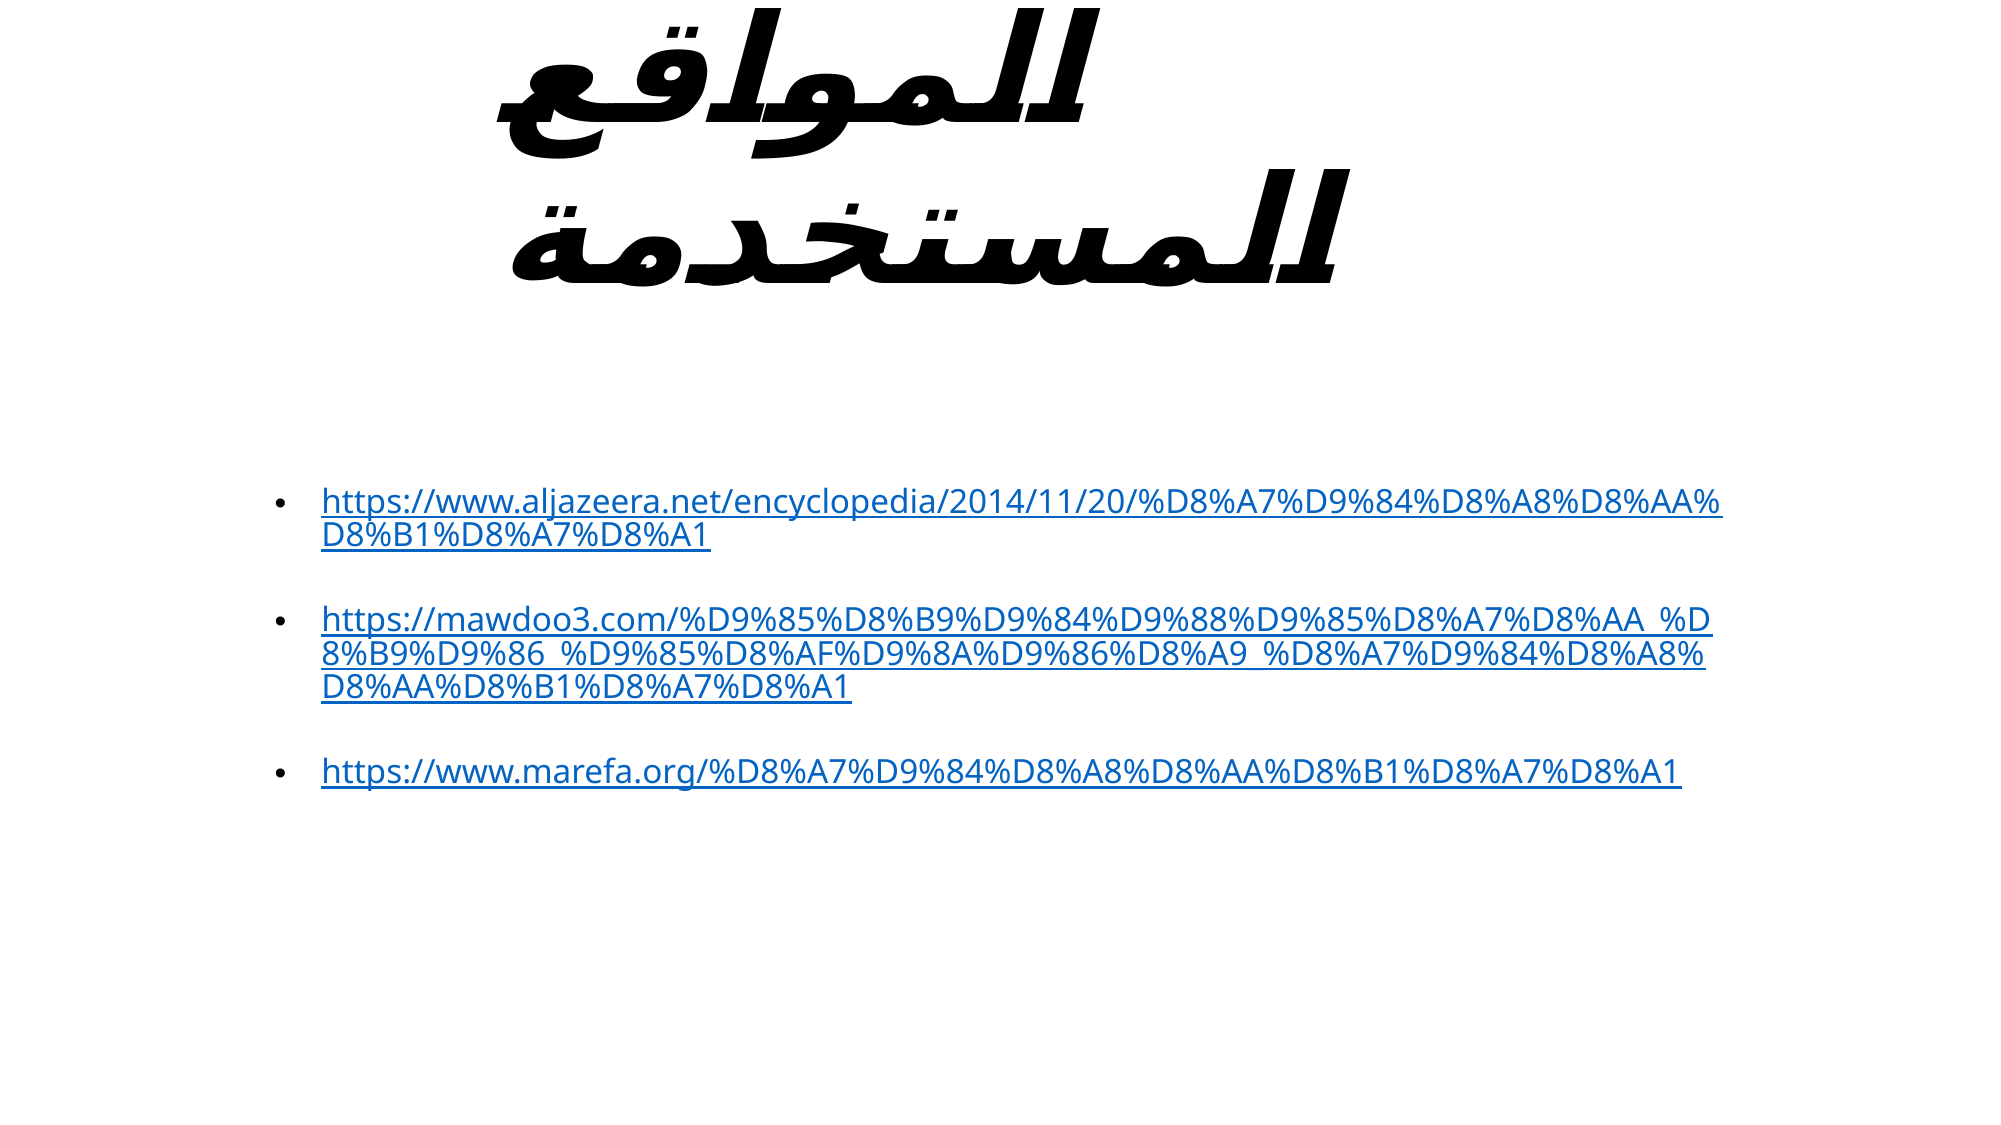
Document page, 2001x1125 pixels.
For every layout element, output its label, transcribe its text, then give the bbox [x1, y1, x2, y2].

text_box https://www.aljazeera.net/encyclopedia/2014/11/20/%D8%A7%D9%84%D8%A8%D8%AA%D8%B1%D8%A7%D8%A1 https://mawdoo3.com/%D9%85%D8%B9%D9%84%D9%88%D9%85%D8%A7%D8%AA_%D8%B9%D9%86_%D9%85%D8%AF%D9%8A%D9%86%D8%A9_%D8%A7%D9%84%D8%A8%D8%AA%D8%B1%D8%A7%D8%A1 https://www.marefa.org/%D8%A7%D9%84%D8%A8%D8%AA%D8%B1%D8%A7%D8%A1 [259, 472, 1741, 788]
title المواقع المستخدمة [484, 139, 1516, 324]
